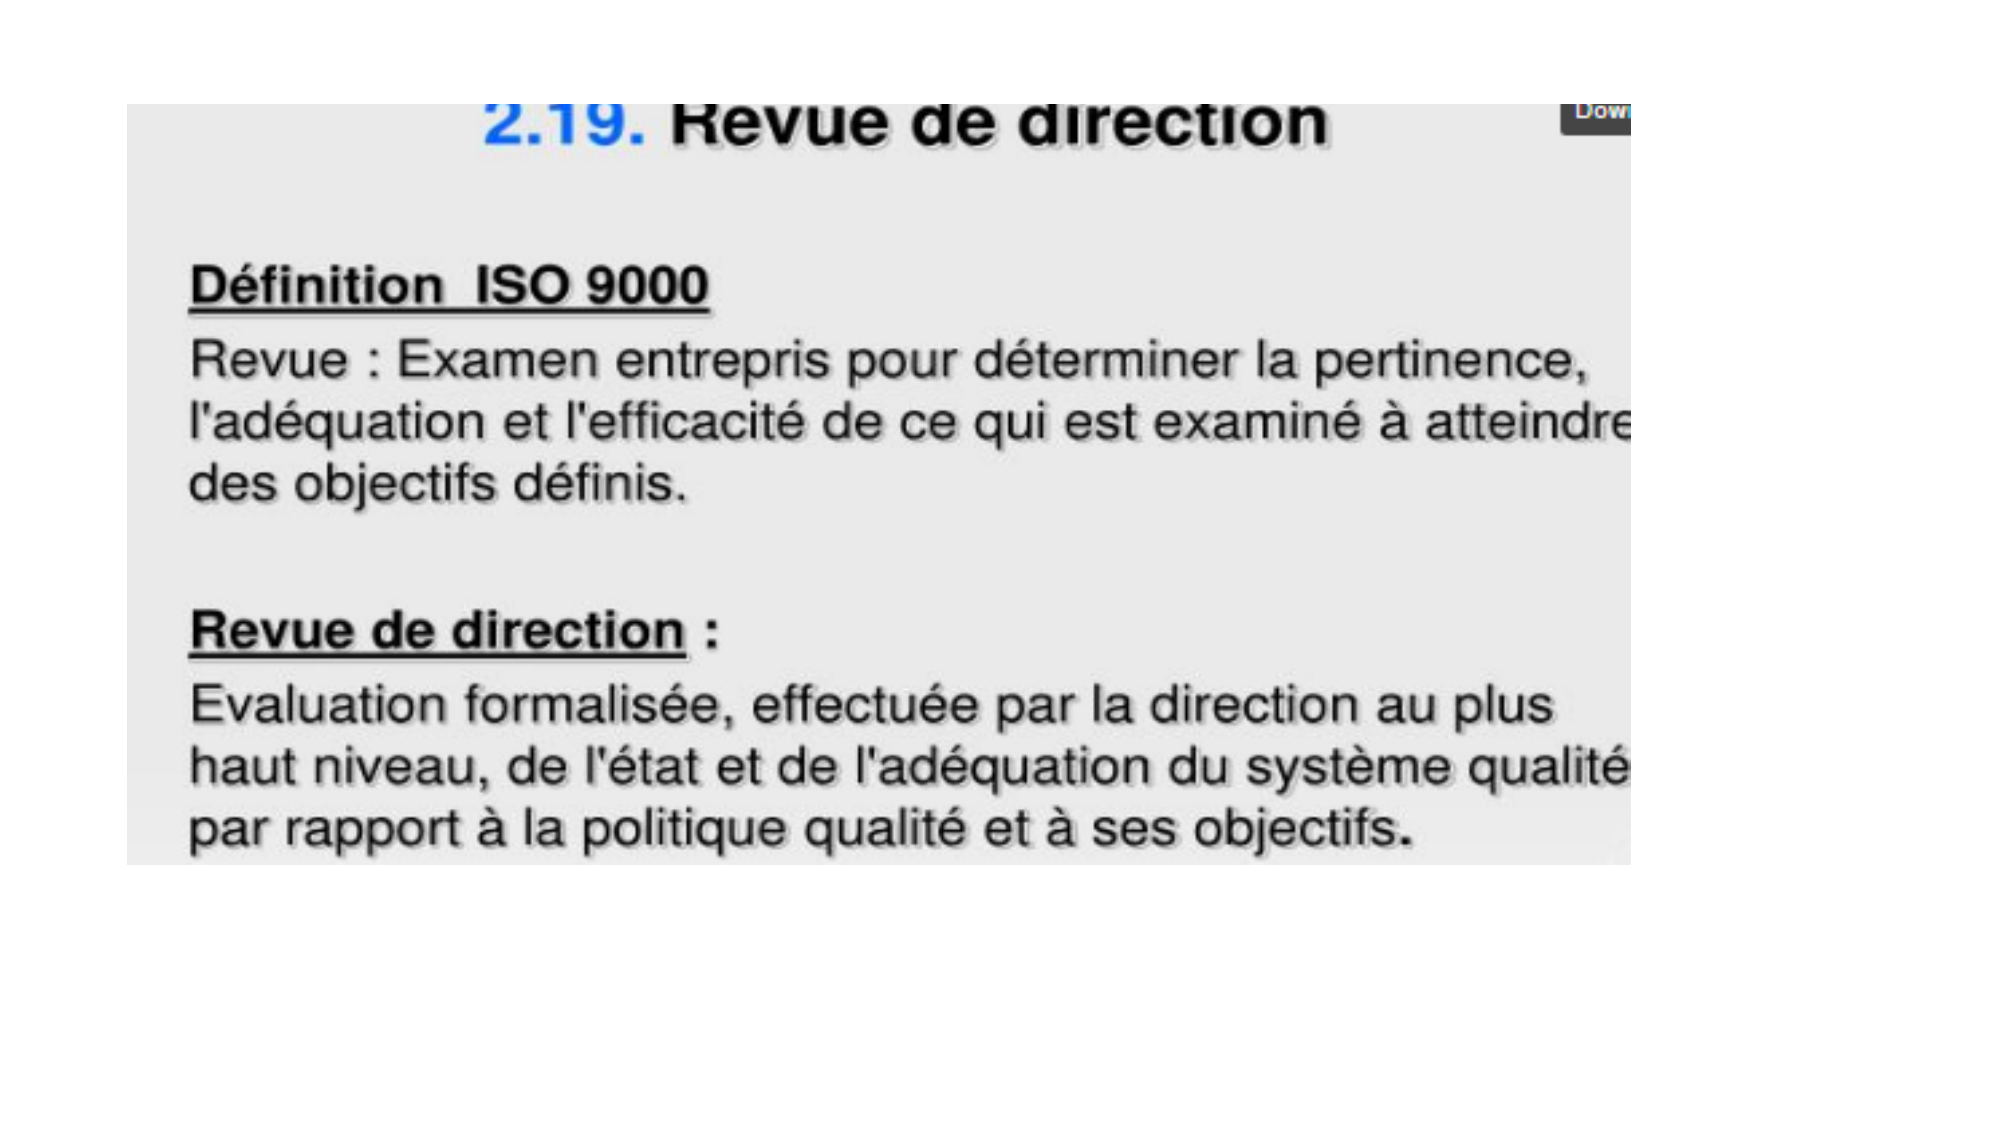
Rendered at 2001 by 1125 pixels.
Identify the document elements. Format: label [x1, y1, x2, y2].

list [126, 104, 1631, 865]
